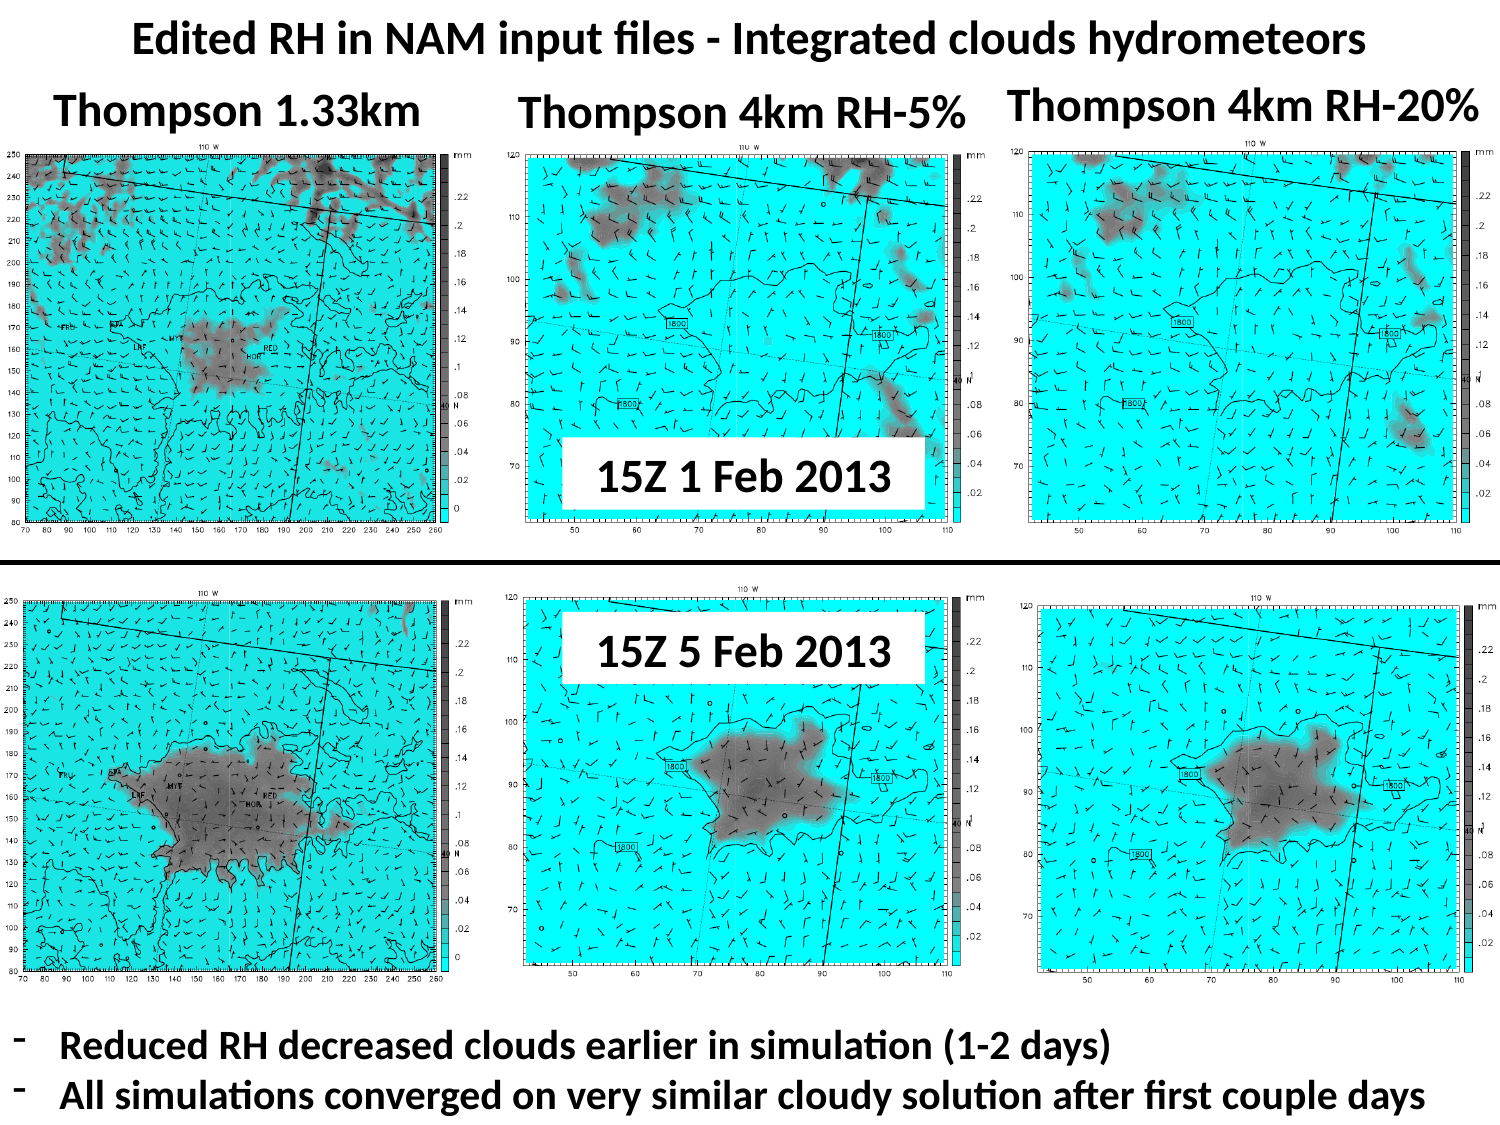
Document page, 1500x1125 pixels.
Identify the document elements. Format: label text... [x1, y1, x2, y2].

text_box Reduced RH decreased clouds earlier in simulation (1-2 days) All simulations converged on very similar cloudy solution after first couple days [0, 1011, 1500, 1124]
picture [0, 141, 475, 538]
text_box Thompson 1.33km [0, 71, 475, 141]
text_box Thompson 4km RH-20% [987, 65, 1500, 139]
picture [0, 590, 476, 985]
picture [1012, 590, 1500, 988]
picture [497, 582, 988, 979]
text_box Edited RH in NAM input files - Integrated clouds hydrometeors [0, 0, 1500, 70]
text_box Thompson 4km RH-5% [497, 72, 987, 136]
picture [1007, 137, 1500, 538]
picture [497, 137, 988, 538]
